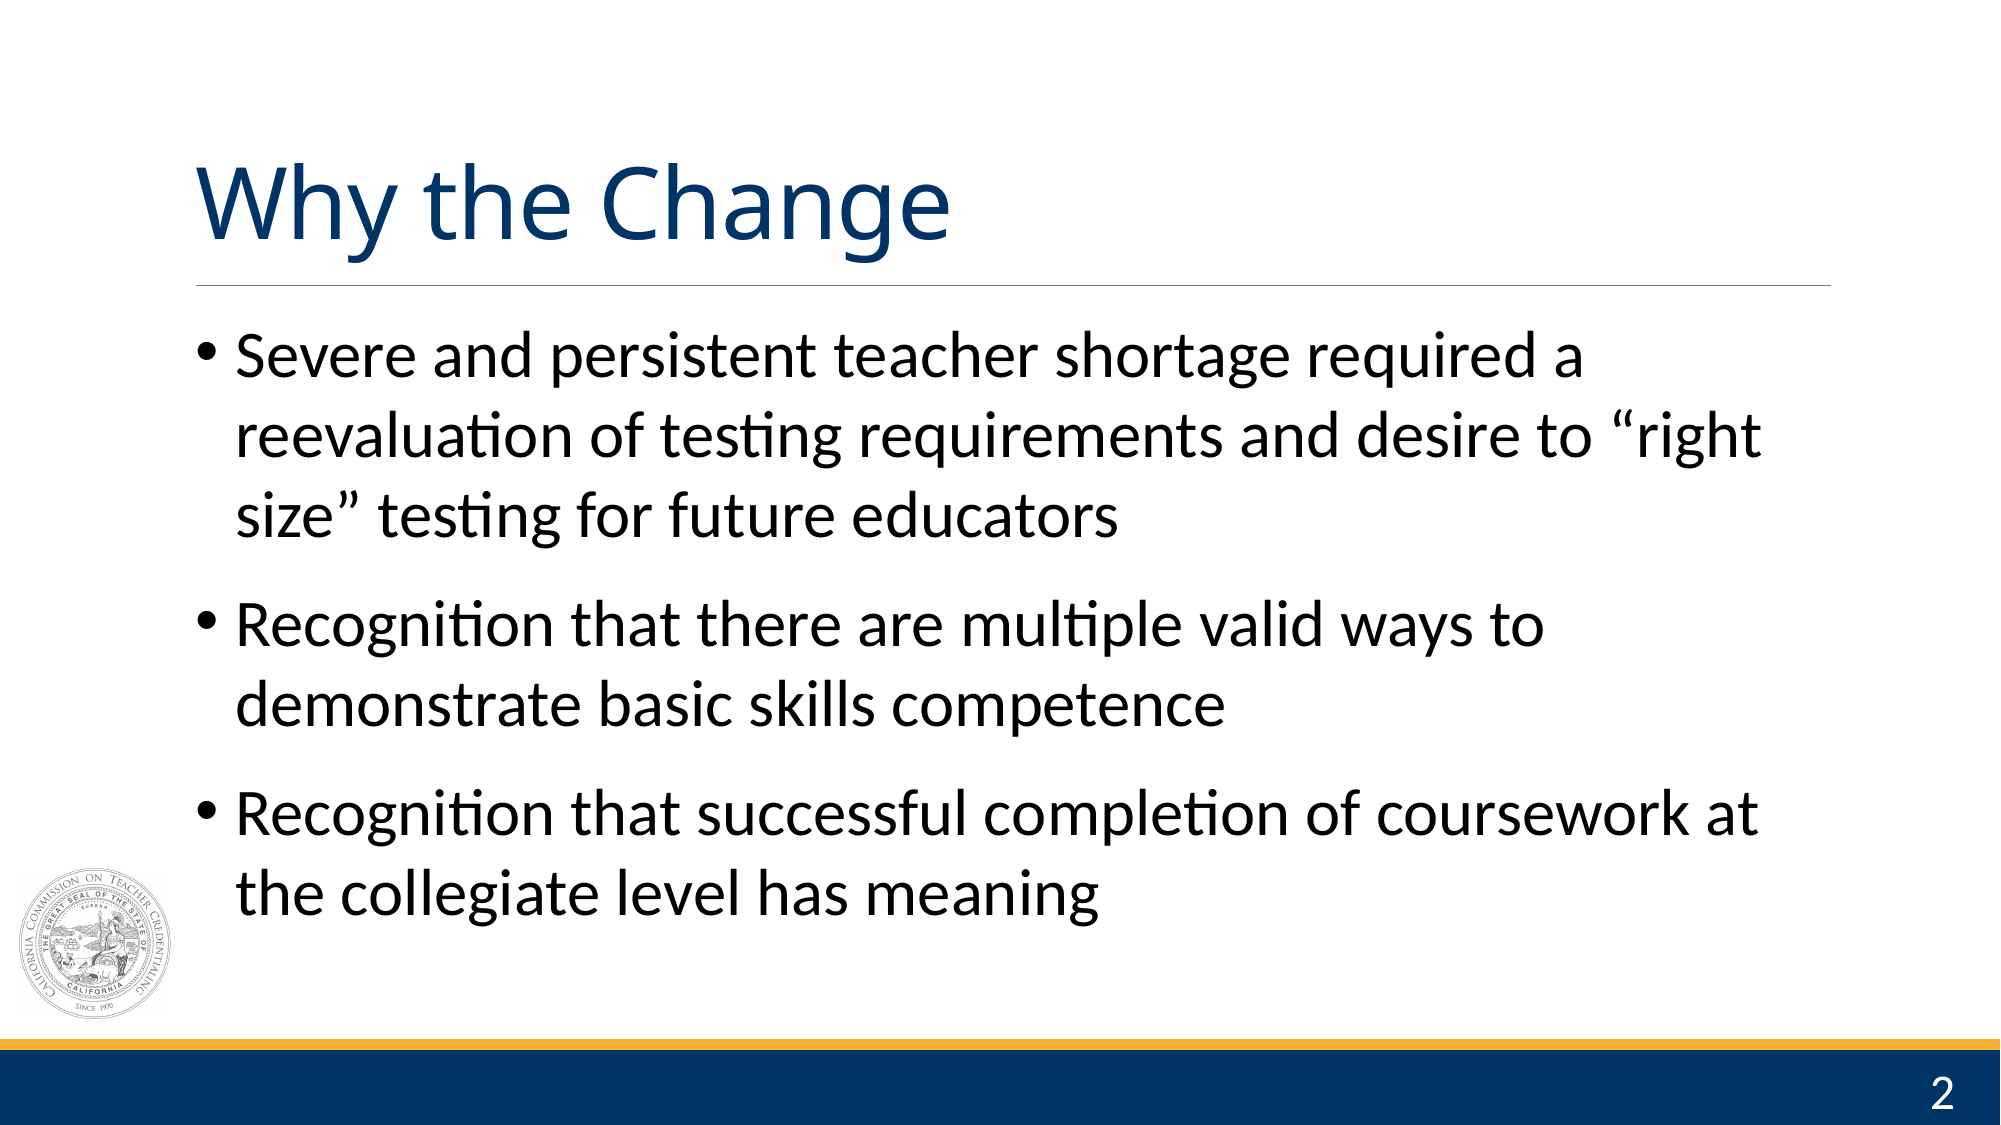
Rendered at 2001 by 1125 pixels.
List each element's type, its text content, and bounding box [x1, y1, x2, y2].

slide_number 2 [1755, 1059, 1971, 1120]
title Why the Change [180, 32, 1830, 268]
list Severe and persistent teacher shortage required a reevaluation of testing requirements and desire to “right size” testing for future educators Recognition that there are multiple valid ways to demonstrate basic skills competence Recognition that successful completion of coursework at the collegiate level has meaning [180, 302, 1830, 963]
